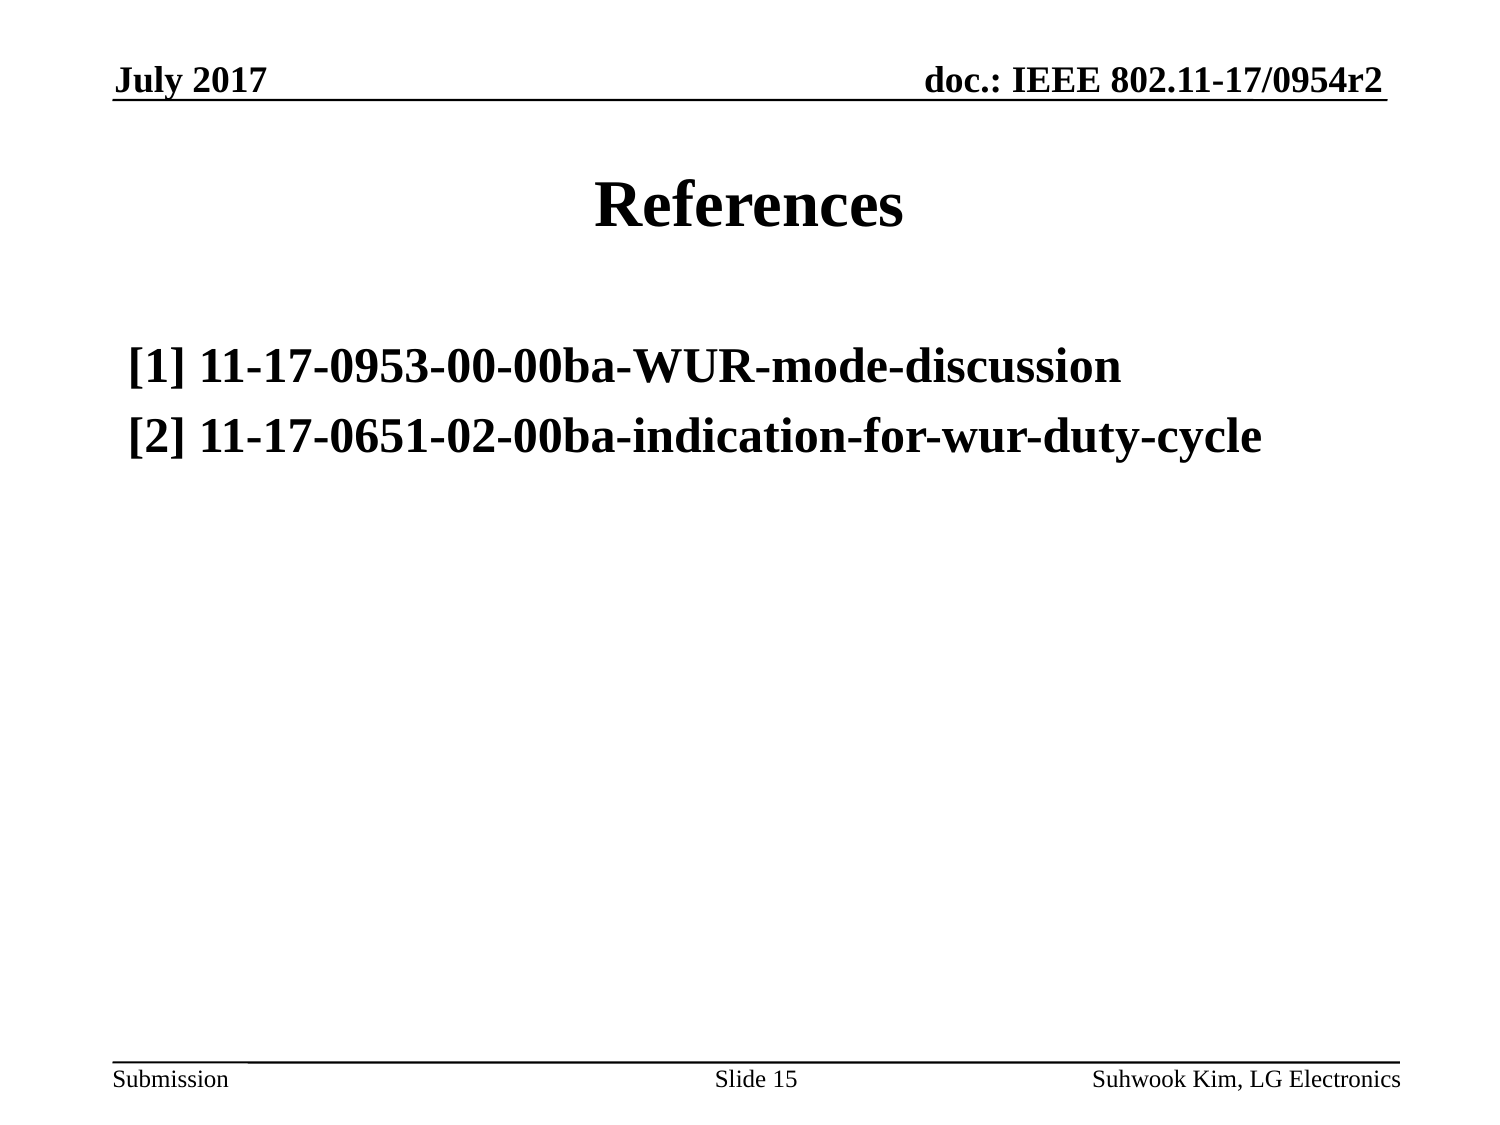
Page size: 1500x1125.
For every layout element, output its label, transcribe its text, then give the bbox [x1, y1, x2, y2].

list [1] 11-17-0953-00-00ba-WUR-mode-discussion [2] 11-17-0651-02-00ba-indication-for-wur-duty-cycle [112, 324, 1388, 1001]
footer Suhwook Kim, LG Electronics [1088, 1061, 1402, 1093]
title References [112, 112, 1388, 288]
slide_number Slide 15 [712, 1061, 800, 1093]
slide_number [114, 54, 270, 101]
